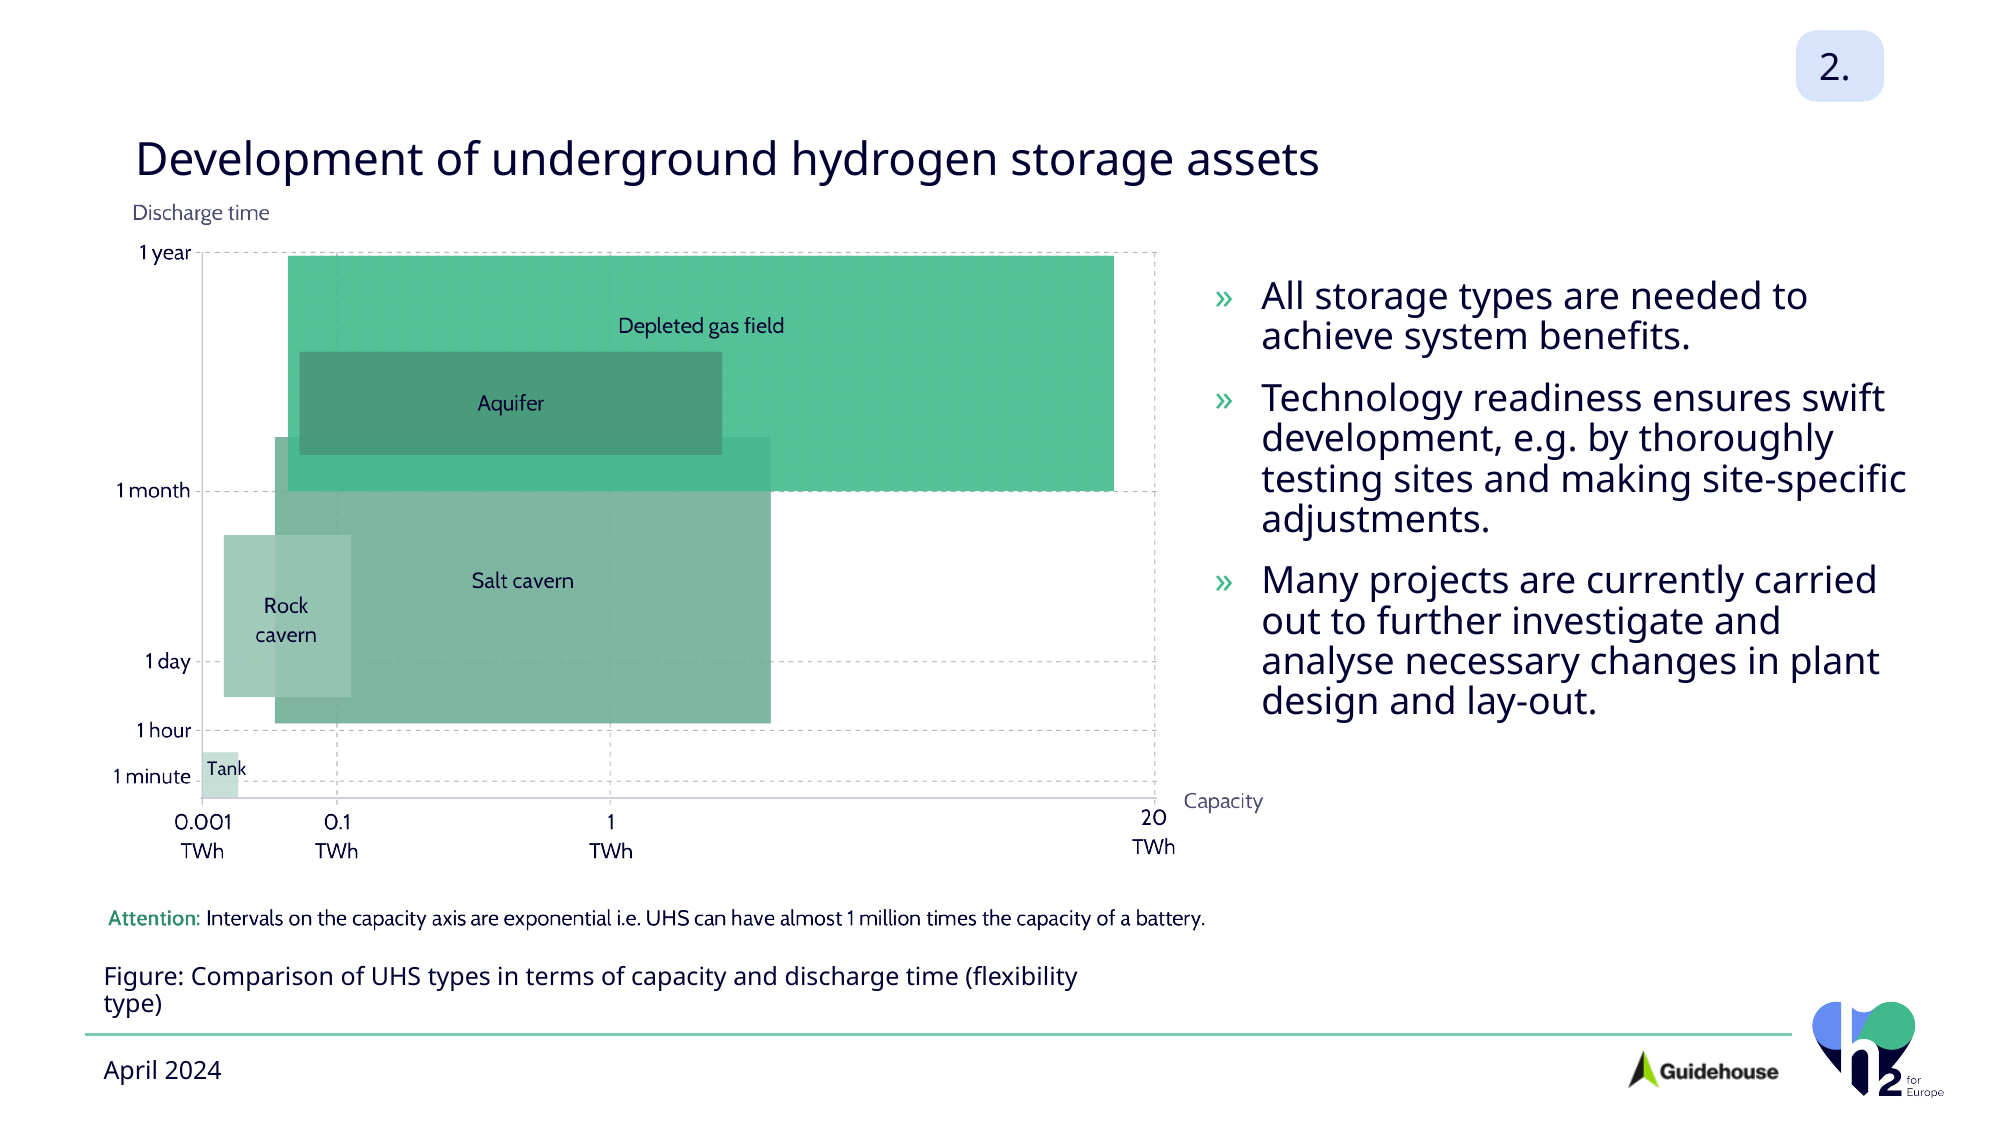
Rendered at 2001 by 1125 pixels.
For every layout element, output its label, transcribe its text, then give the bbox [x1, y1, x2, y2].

picture [1628, 1050, 1779, 1089]
text_box Development of underground hydrogen storage assets [120, 129, 1916, 201]
text_box April 2024 [88, 1050, 435, 1089]
picture [46, 162, 1326, 963]
text_box All storage types are needed to achieve system benefits. Technology readiness ensures swift development, e.g. by thoroughly testing sites and making site-specific adjustments. Many projects are currently carried out to further investigate and analyse necessary changes in plant design and lay-out. [1326, 269, 1939, 915]
picture [1811, 983, 1945, 1117]
text_box 2. [1794, 28, 1886, 104]
text_box Figure: Comparison of UHS types in terms of capacity and discharge time (flexibility type) [88, 963, 1135, 1036]
